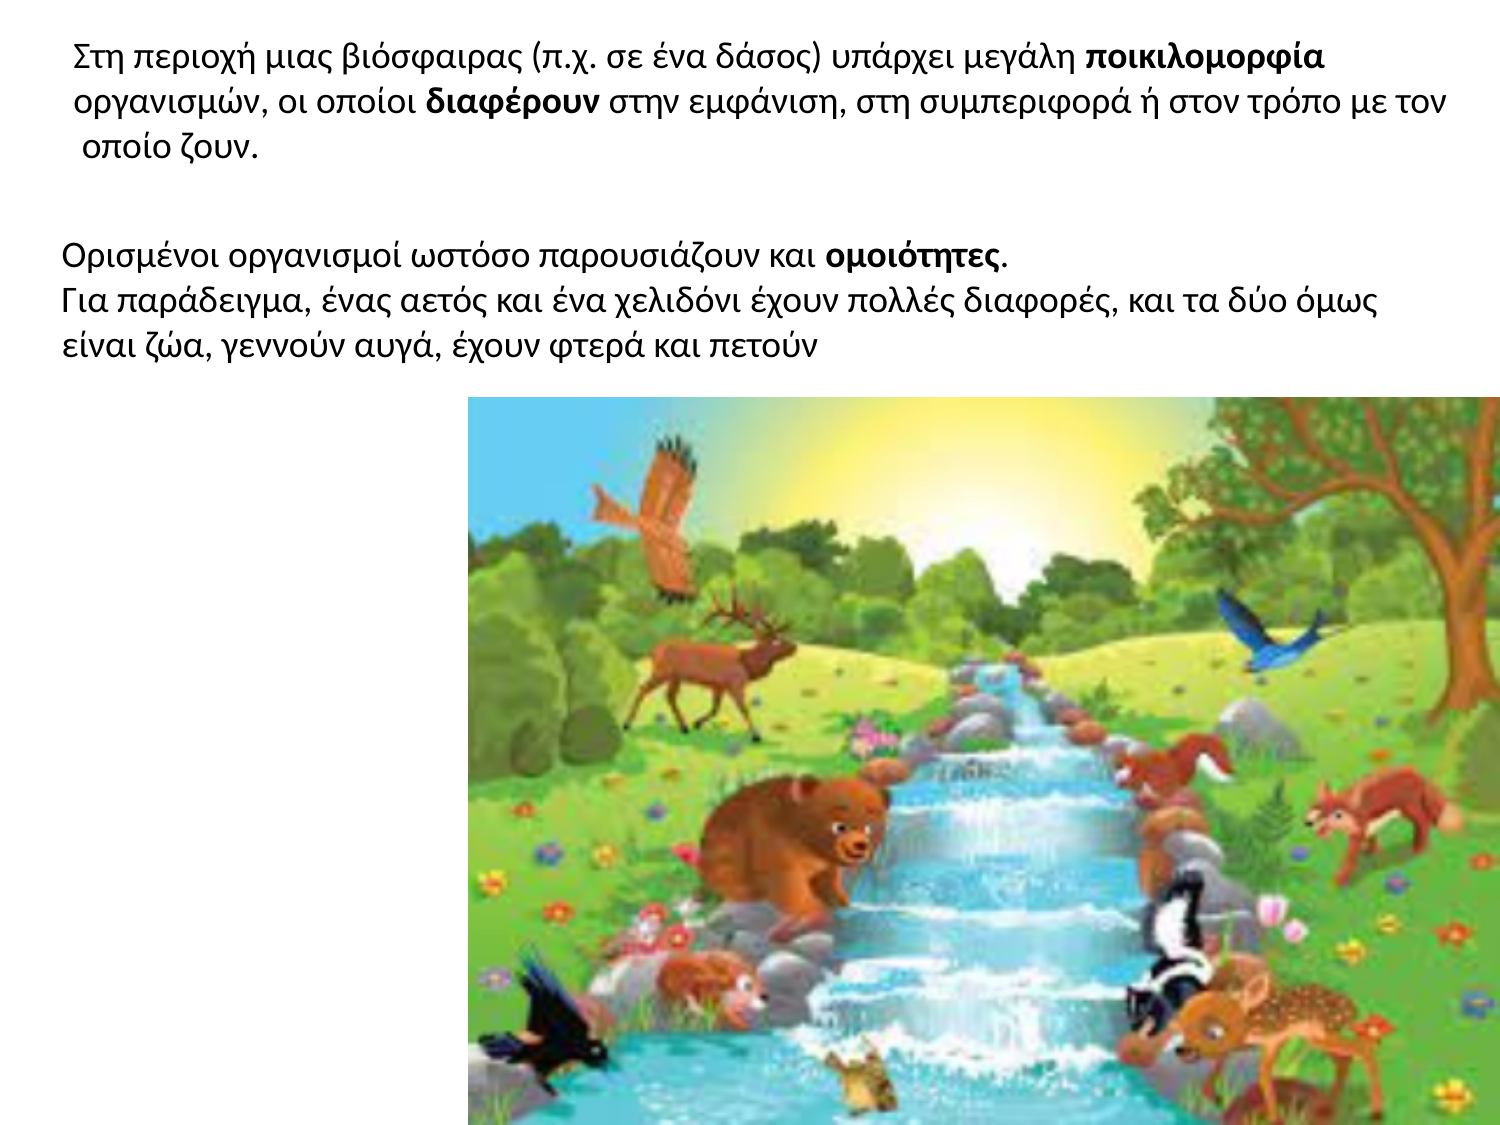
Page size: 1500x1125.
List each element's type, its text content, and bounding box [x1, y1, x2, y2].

text_box Στη περιοχή μιας βιόσφαιρας (π.χ. σε ένα δάσος) υπάρχει μεγάλη ποικιλομορφία οργανισμών, οι οποίοι διαφέρουν στην εμφάνιση, στη συμπεριφορά ή στον τρόπο με τον οποίο ζουν. [58, 23, 1465, 174]
picture [468, 397, 1500, 1125]
text_box Ορισμένοι οργανισμοί ωστόσο παρουσιάζουν και ομοιότητες. Για παράδειγμα, ένας αετός και ένα χελιδόνι έχουν πολλές διαφορές, και τα δύο όμως είναι ζώα, γεννούν αυγά, έχουν φτερά και πετούν [46, 222, 1442, 373]
